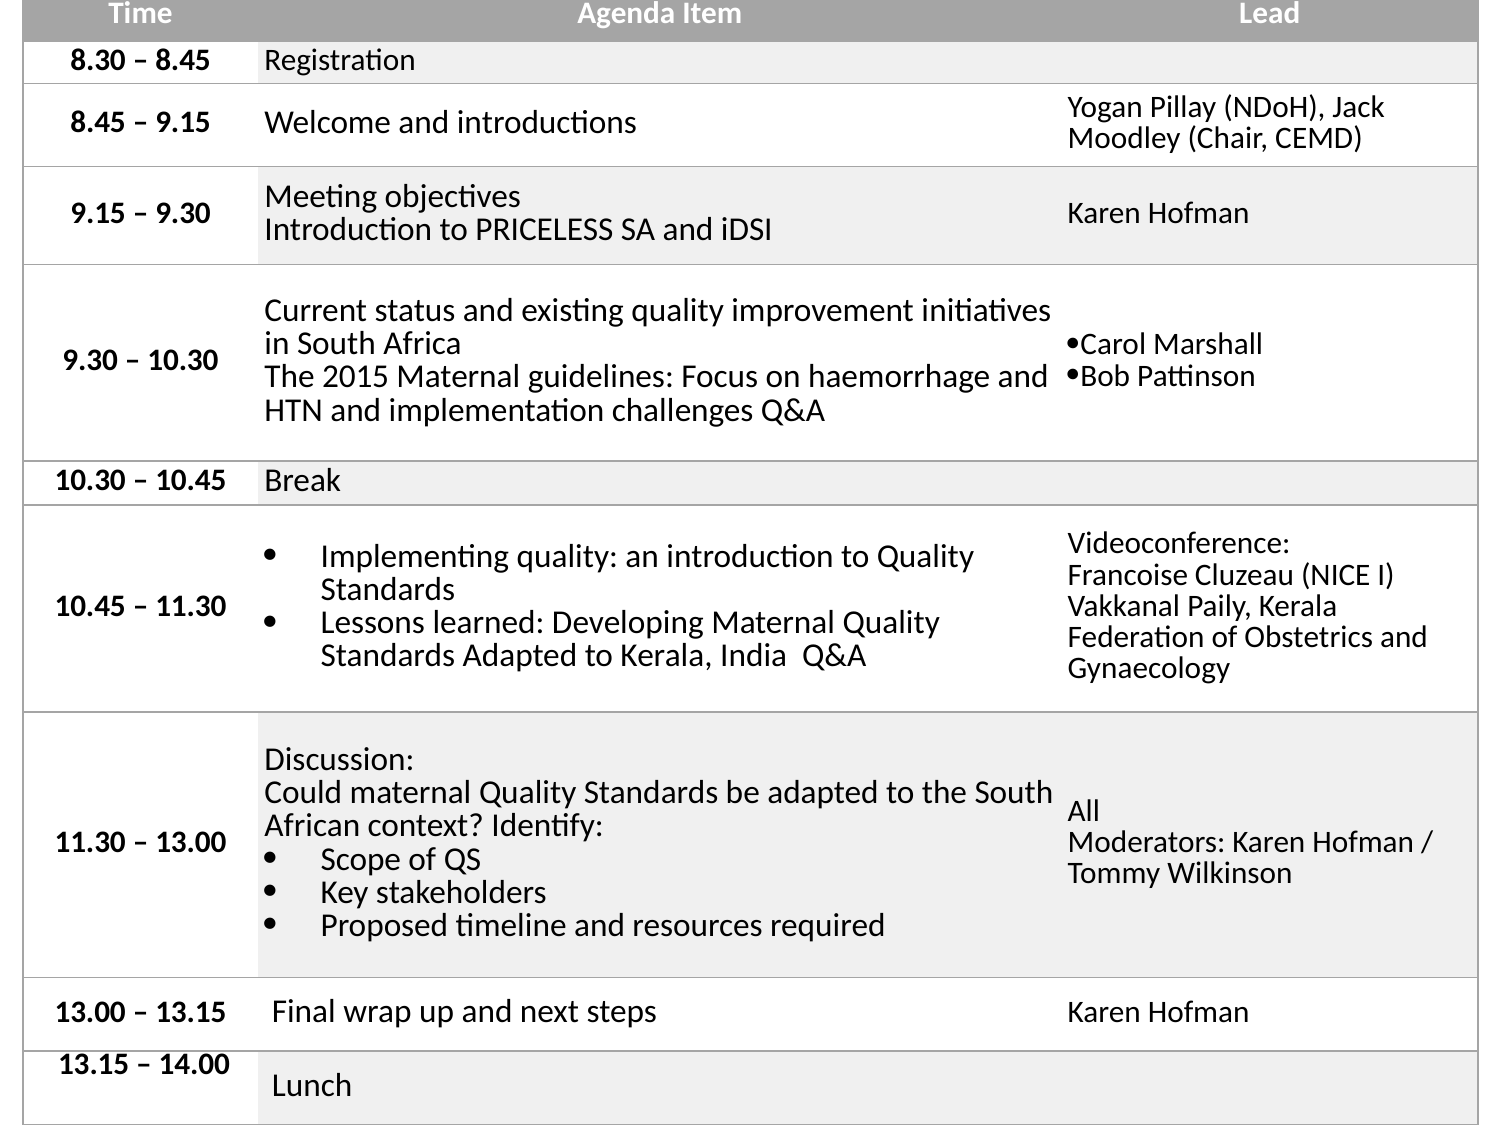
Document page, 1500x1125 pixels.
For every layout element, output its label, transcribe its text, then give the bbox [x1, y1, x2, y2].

table_cell Current status and existing quality improvement initiatives in South Africa The 2015 Maternal guidelines: Focus on haemorrhage and HTN and implementation challenges Q&A [258, 265, 1061, 460]
table_cell 10.45 – 11.30 [24, 506, 258, 711]
table_cell Registration [258, 42, 1061, 83]
table_cell 13.00 – 13.15 [24, 978, 258, 1050]
table_cell 8.30 – 8.45 [24, 42, 258, 83]
table_cell Lunch [258, 1052, 1061, 1124]
table_cell Welcome and introductions [258, 84, 1061, 166]
table_cell Karen Hofman [1061, 978, 1477, 1050]
table_cell [1061, 42, 1477, 83]
table_cell [1061, 462, 1477, 504]
table_cell Yogan Pillay (NDoH), Jack Moodley (Chair, CEMD) [1061, 84, 1477, 166]
table_cell Final wrap up and next steps [258, 978, 1061, 1050]
table_header Agenda Item [258, 1, 1061, 41]
table_cell Implementing quality: an introduction to Quality Standards Lessons learned: Developing Maternal Quality Standards Adapted to Kerala, India Q&A [258, 506, 1061, 711]
table_cell 13.15 – 14.00 [24, 1052, 258, 1124]
table_cell Break [258, 462, 1061, 504]
table_cell Meeting objectives Introduction to PRICELESS SA and iDSI [258, 167, 1061, 264]
table_cell 10.30 – 10.45 [24, 462, 258, 504]
table_cell Videoconference: Francoise Cluzeau (NICE I) Vakkanal Paily, Kerala Federation of Obstetrics and Gynaecology [1061, 506, 1477, 711]
table_cell All Moderators: Karen Hofman / Tommy Wilkinson [1061, 713, 1477, 977]
table_cell [1061, 1052, 1477, 1124]
table_cell 11.30 – 13.00 [24, 713, 258, 977]
table_cell Carol Marshall Bob Pattinson [1061, 265, 1477, 460]
table_header Lead [1061, 1, 1477, 41]
table_cell Discussion: Could maternal Quality Standards be adapted to the South African context? Identify: Scope of QS Key stakeholders Proposed timeline and resources required [258, 713, 1061, 977]
table_cell 9.15 – 9.30 [24, 167, 258, 264]
table_cell 9.30 – 10.30 [24, 265, 258, 460]
table_header Time [24, 1, 258, 41]
table_cell 8.45 – 9.15 [24, 84, 258, 166]
table_cell Karen Hofman [1061, 167, 1477, 264]
